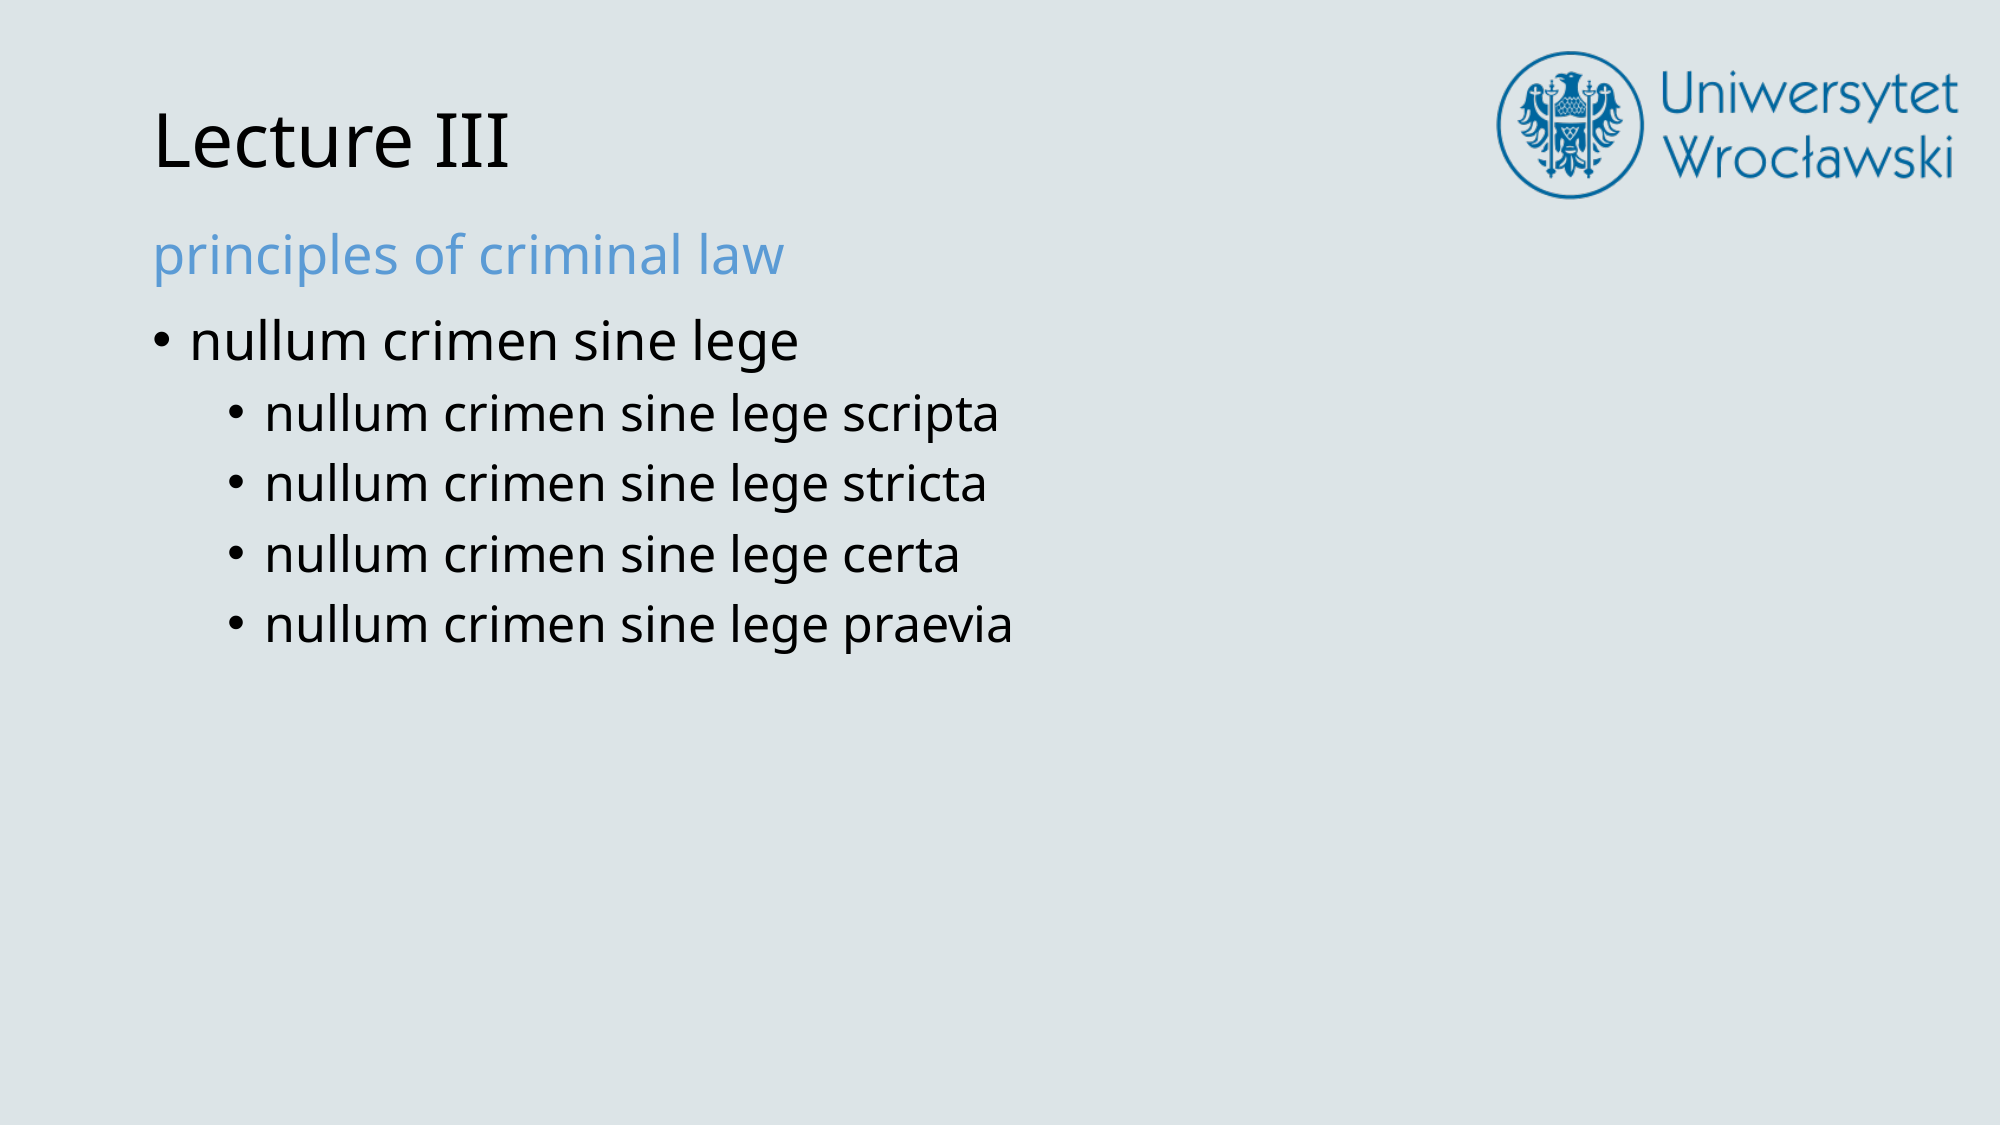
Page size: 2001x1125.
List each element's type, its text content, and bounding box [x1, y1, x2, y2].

title Lecture III [137, 34, 1455, 212]
list principles of criminal law nullum crimen sine lege nullum crimen sine lege scripta nullum crimen sine lege stricta nullum crimen sine lege certa nullum crimen sine lege praevia [137, 212, 1939, 1125]
picture [1455, 0, 2000, 252]
